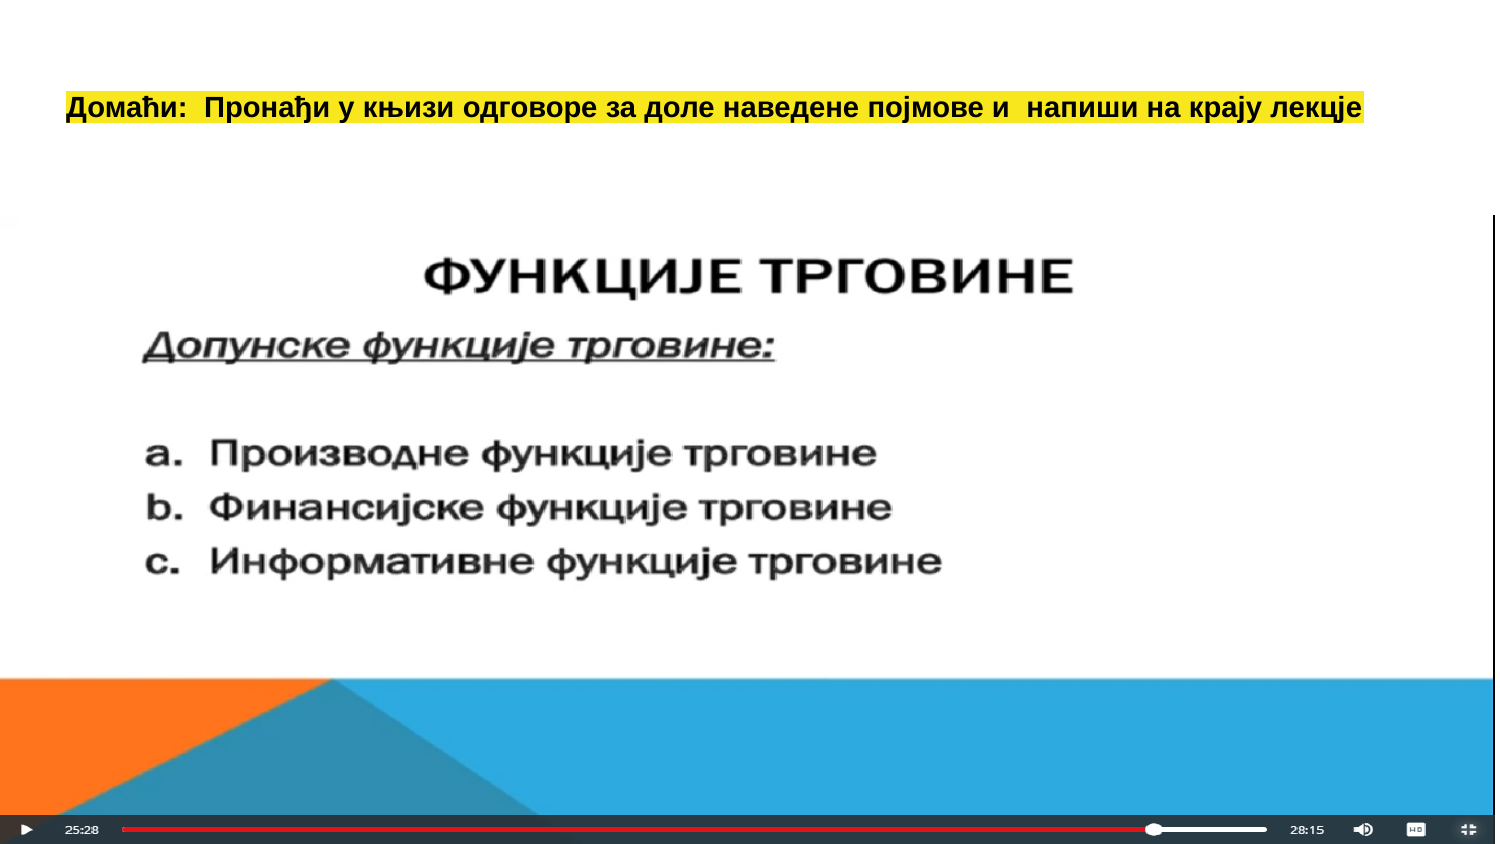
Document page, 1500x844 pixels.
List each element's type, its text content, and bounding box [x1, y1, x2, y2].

title Домаћи: Пронађи у књизи одговоре за доле наведене појмове и напиши на крају лекцје [51, 72, 1449, 167]
picture [0, 215, 1495, 844]
